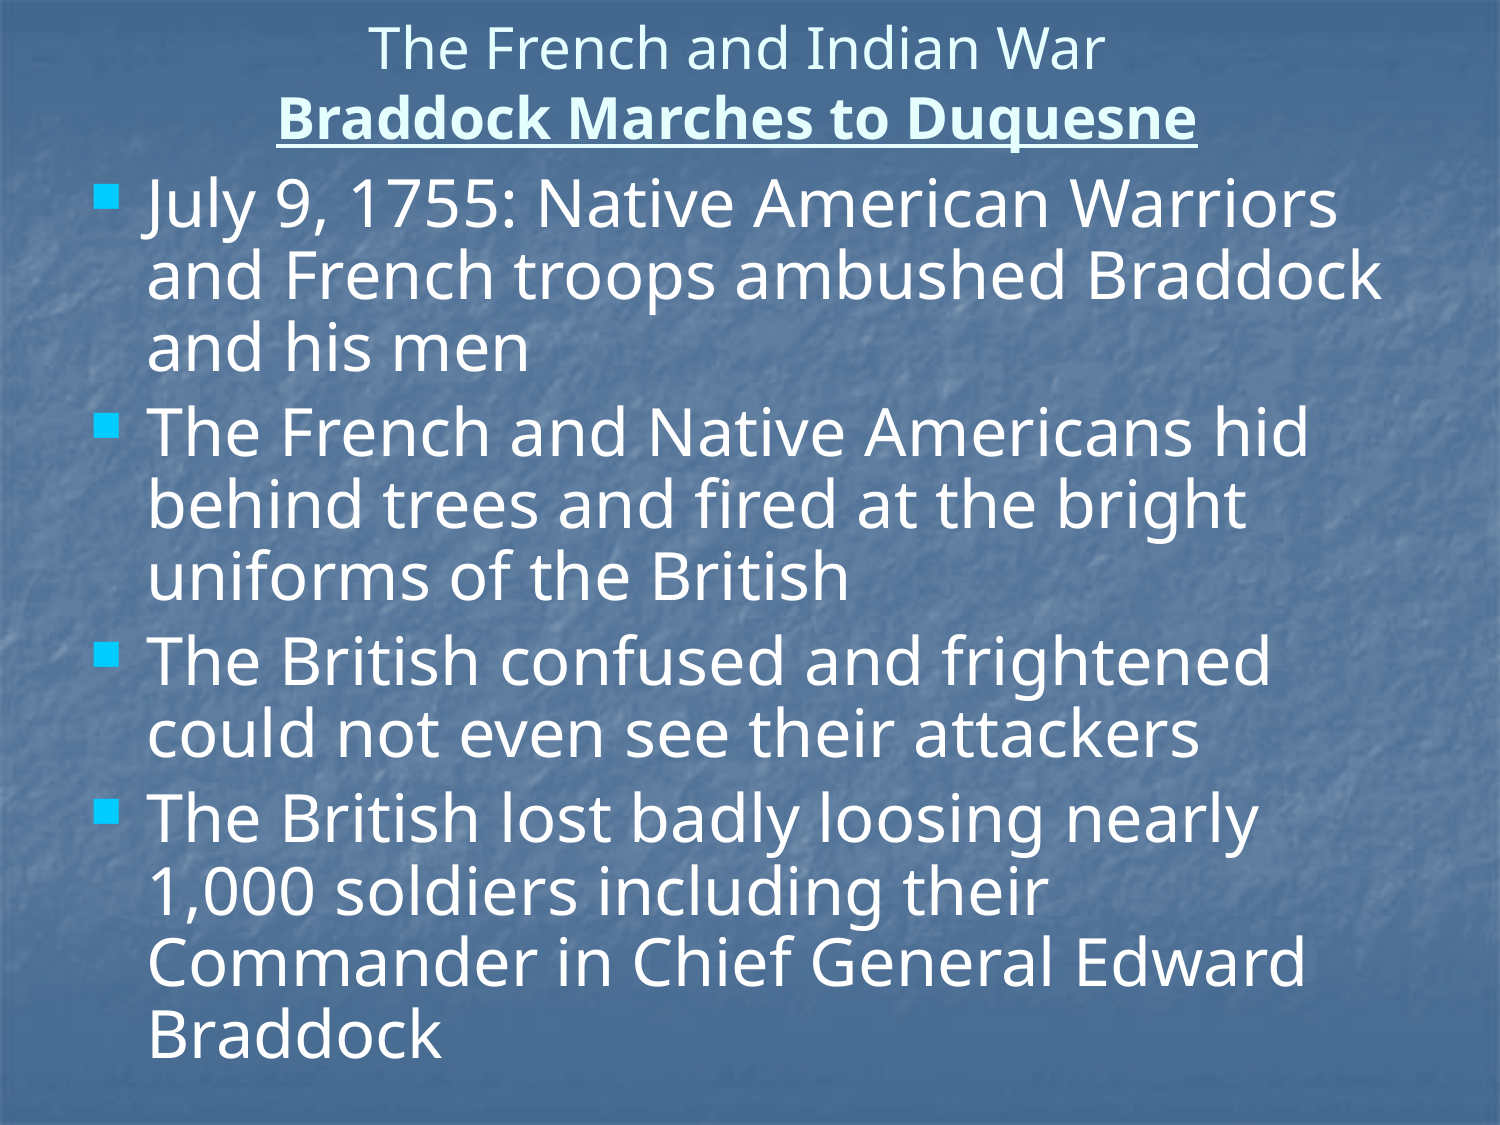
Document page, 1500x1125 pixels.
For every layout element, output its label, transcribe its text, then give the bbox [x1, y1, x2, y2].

list July 9, 1755: Native American Warriors and French troops ambushed Braddock and his men The French and Native Americans hid behind trees and fired at the bright uniforms of the British The British confused and frightened could not even see their attackers The British lost badly loosing nearly 1,000 soldiers including their Commander in Chief General Edward Braddock [75, 162, 1425, 1100]
title The French and Indian War Braddock Marches to Duquesne [62, 0, 1413, 163]
